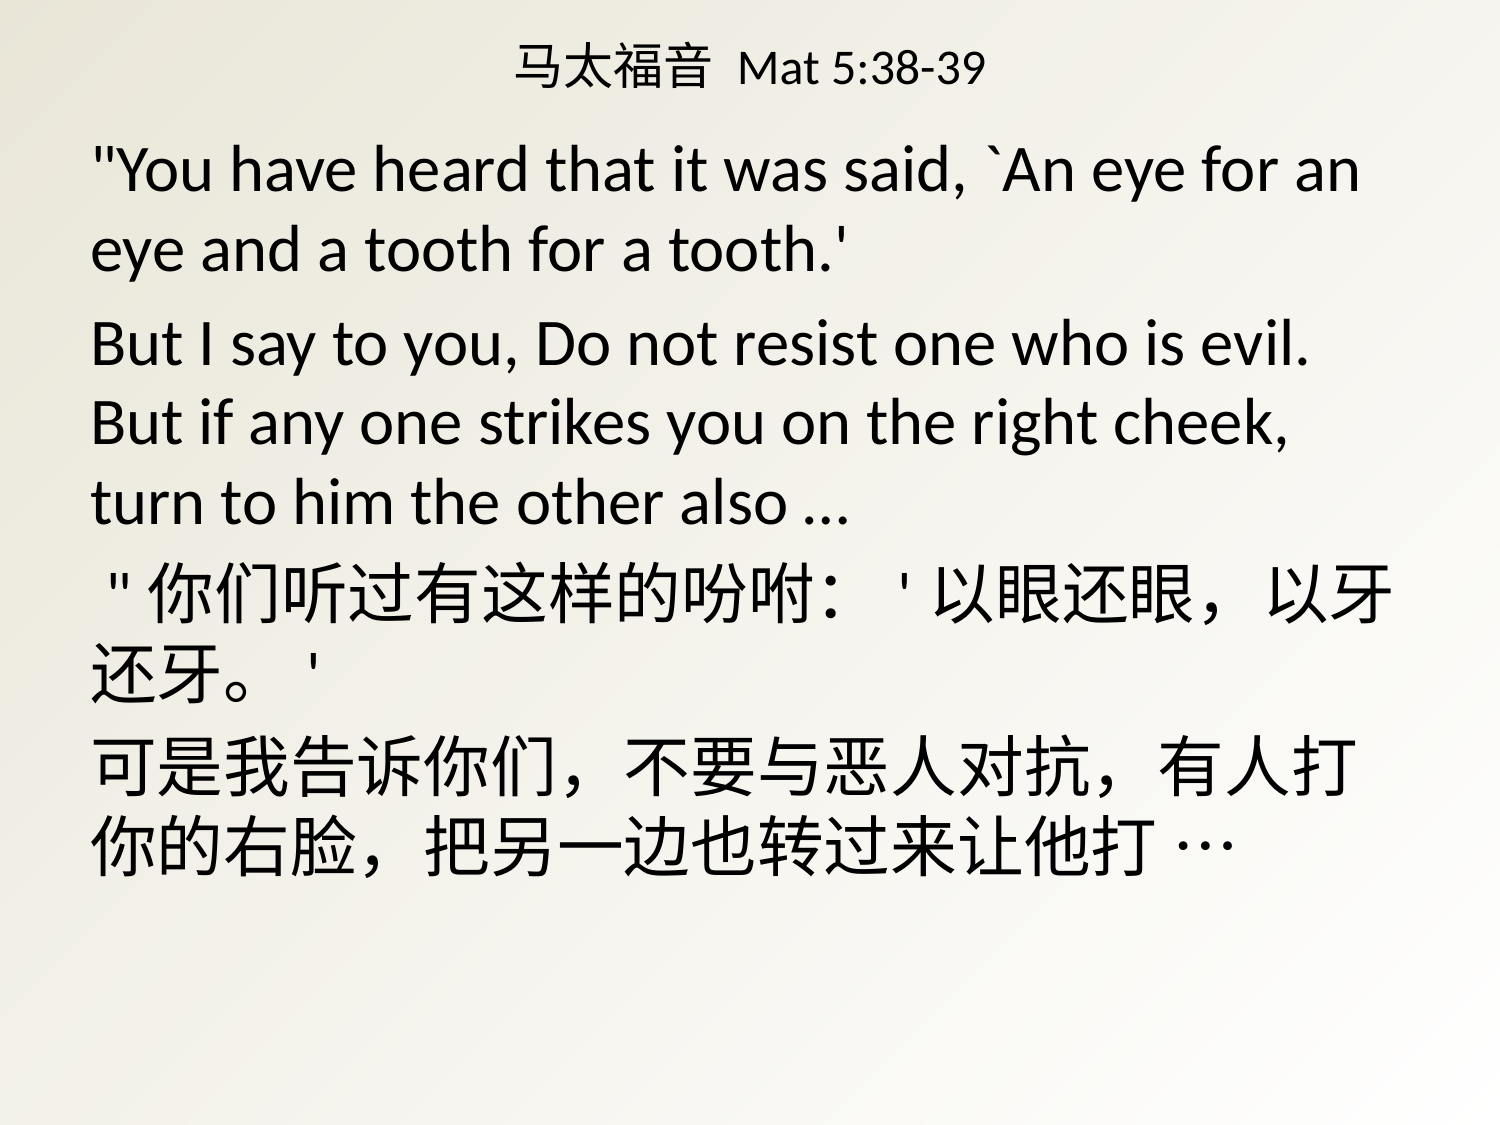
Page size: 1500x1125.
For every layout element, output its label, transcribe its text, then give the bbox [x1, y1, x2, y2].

list "You have heard that it was said, `An eye for an eye and a tooth for a tooth.' But I say to you, Do not resist one who is evil. But if any one strikes you on the right cheek, turn to him the other also … "你们听过有这样的吩咐：'以眼还眼，以牙还牙。' 可是我告诉你们，不要与恶人对抗，有人打你的右脸，把另一边也转过来让他打 … [75, 117, 1425, 1075]
title 马太福音 Mat 5:38-39 [75, 12, 1425, 117]
